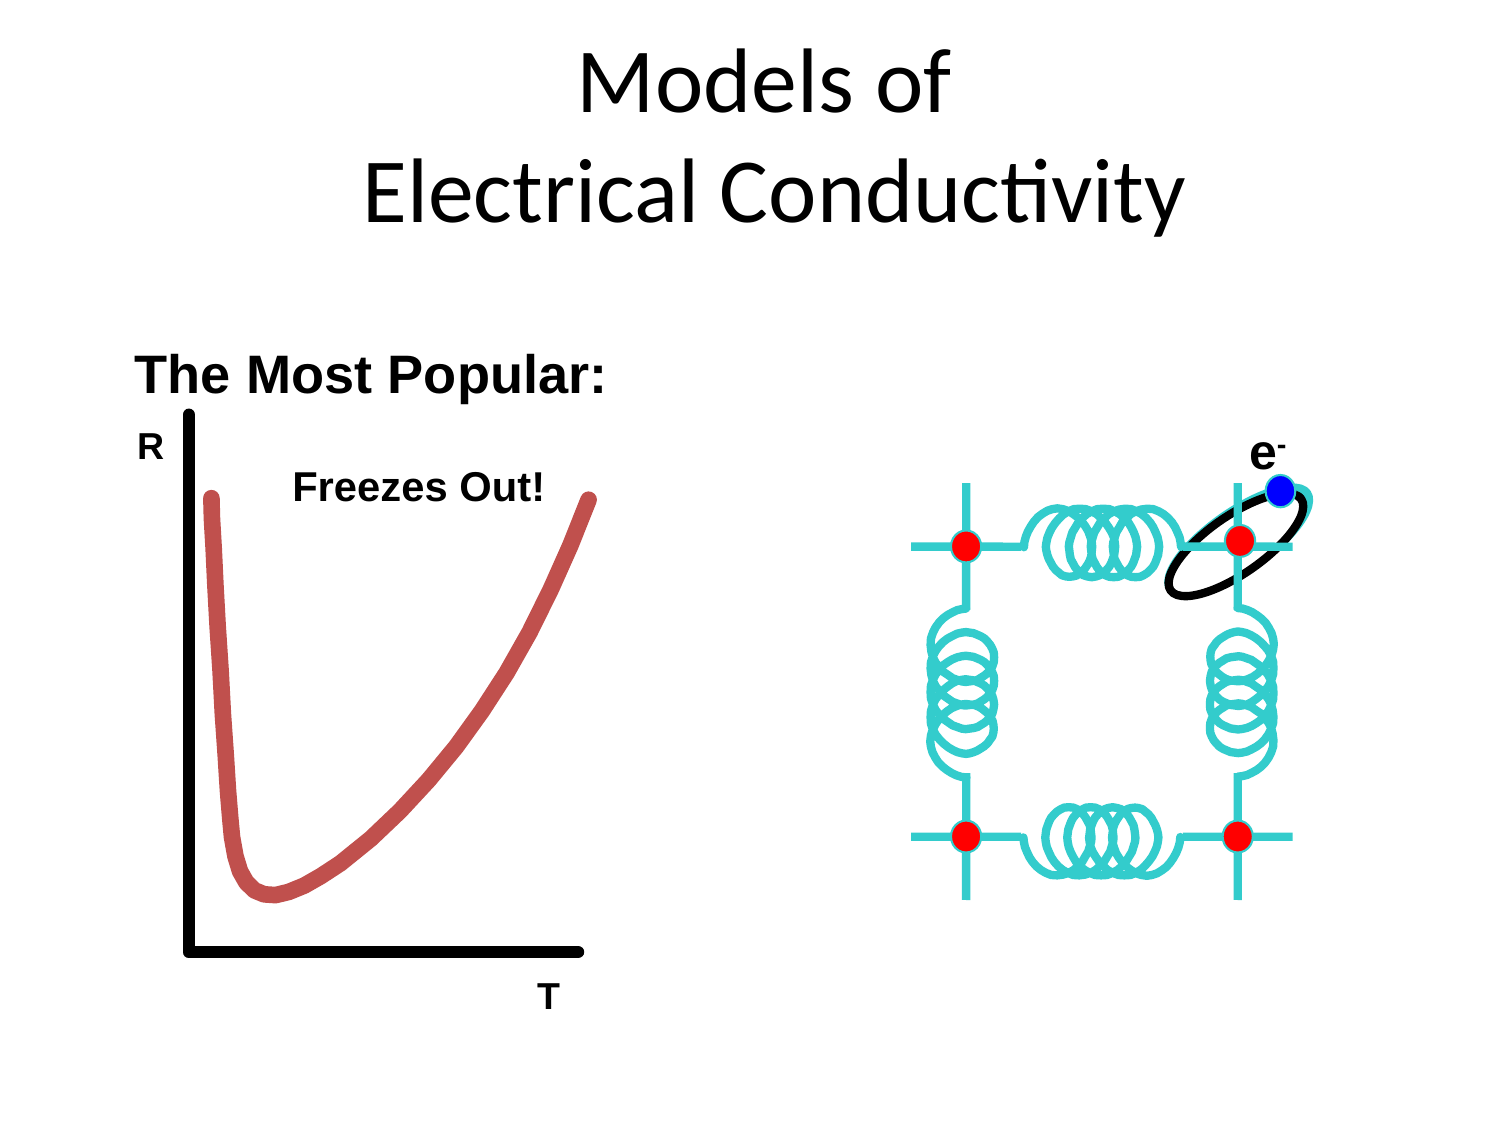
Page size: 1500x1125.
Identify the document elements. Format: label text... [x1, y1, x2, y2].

text_box [1222, 820, 1253, 853]
text_box [1023, 807, 1181, 876]
text_box The Most Popular: [118, 331, 625, 413]
text_box [1238, 494, 1304, 546]
text_box [1238, 493, 1266, 509]
text_box [1238, 547, 1279, 578]
text_box [188, 414, 578, 953]
text_box [950, 820, 982, 853]
text_box [1224, 524, 1256, 557]
text_box [1209, 608, 1274, 777]
text_box T [522, 964, 575, 1025]
text_box [950, 530, 982, 563]
text_box [211, 498, 589, 896]
text_box R [122, 414, 180, 475]
text_box [930, 608, 995, 778]
text_box [1168, 547, 1237, 597]
text_box [1290, 488, 1310, 535]
text_box e- [1234, 412, 1302, 488]
text_box [1023, 508, 1182, 578]
text_box Freezes Out! [277, 452, 561, 518]
text_box [1190, 510, 1237, 546]
text_box [1265, 488, 1296, 508]
title Models of Electrical Conductivity [300, 37, 1250, 225]
